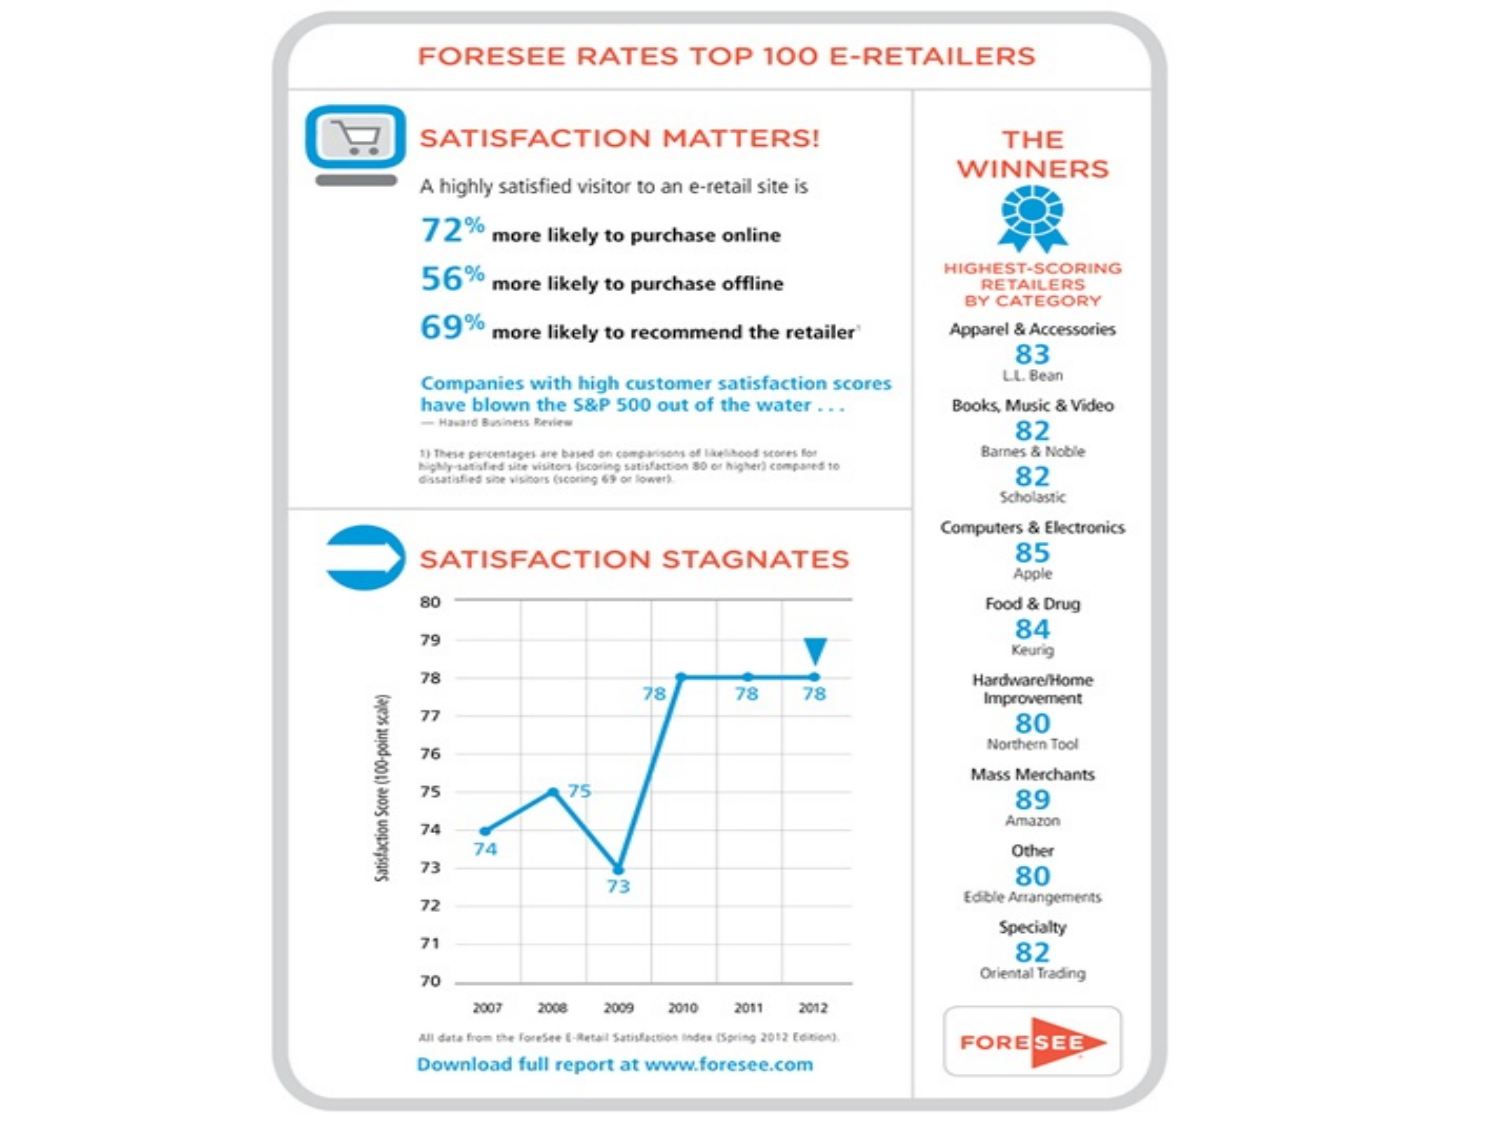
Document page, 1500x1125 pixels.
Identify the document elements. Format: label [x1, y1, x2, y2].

list [249, 0, 1201, 1125]
